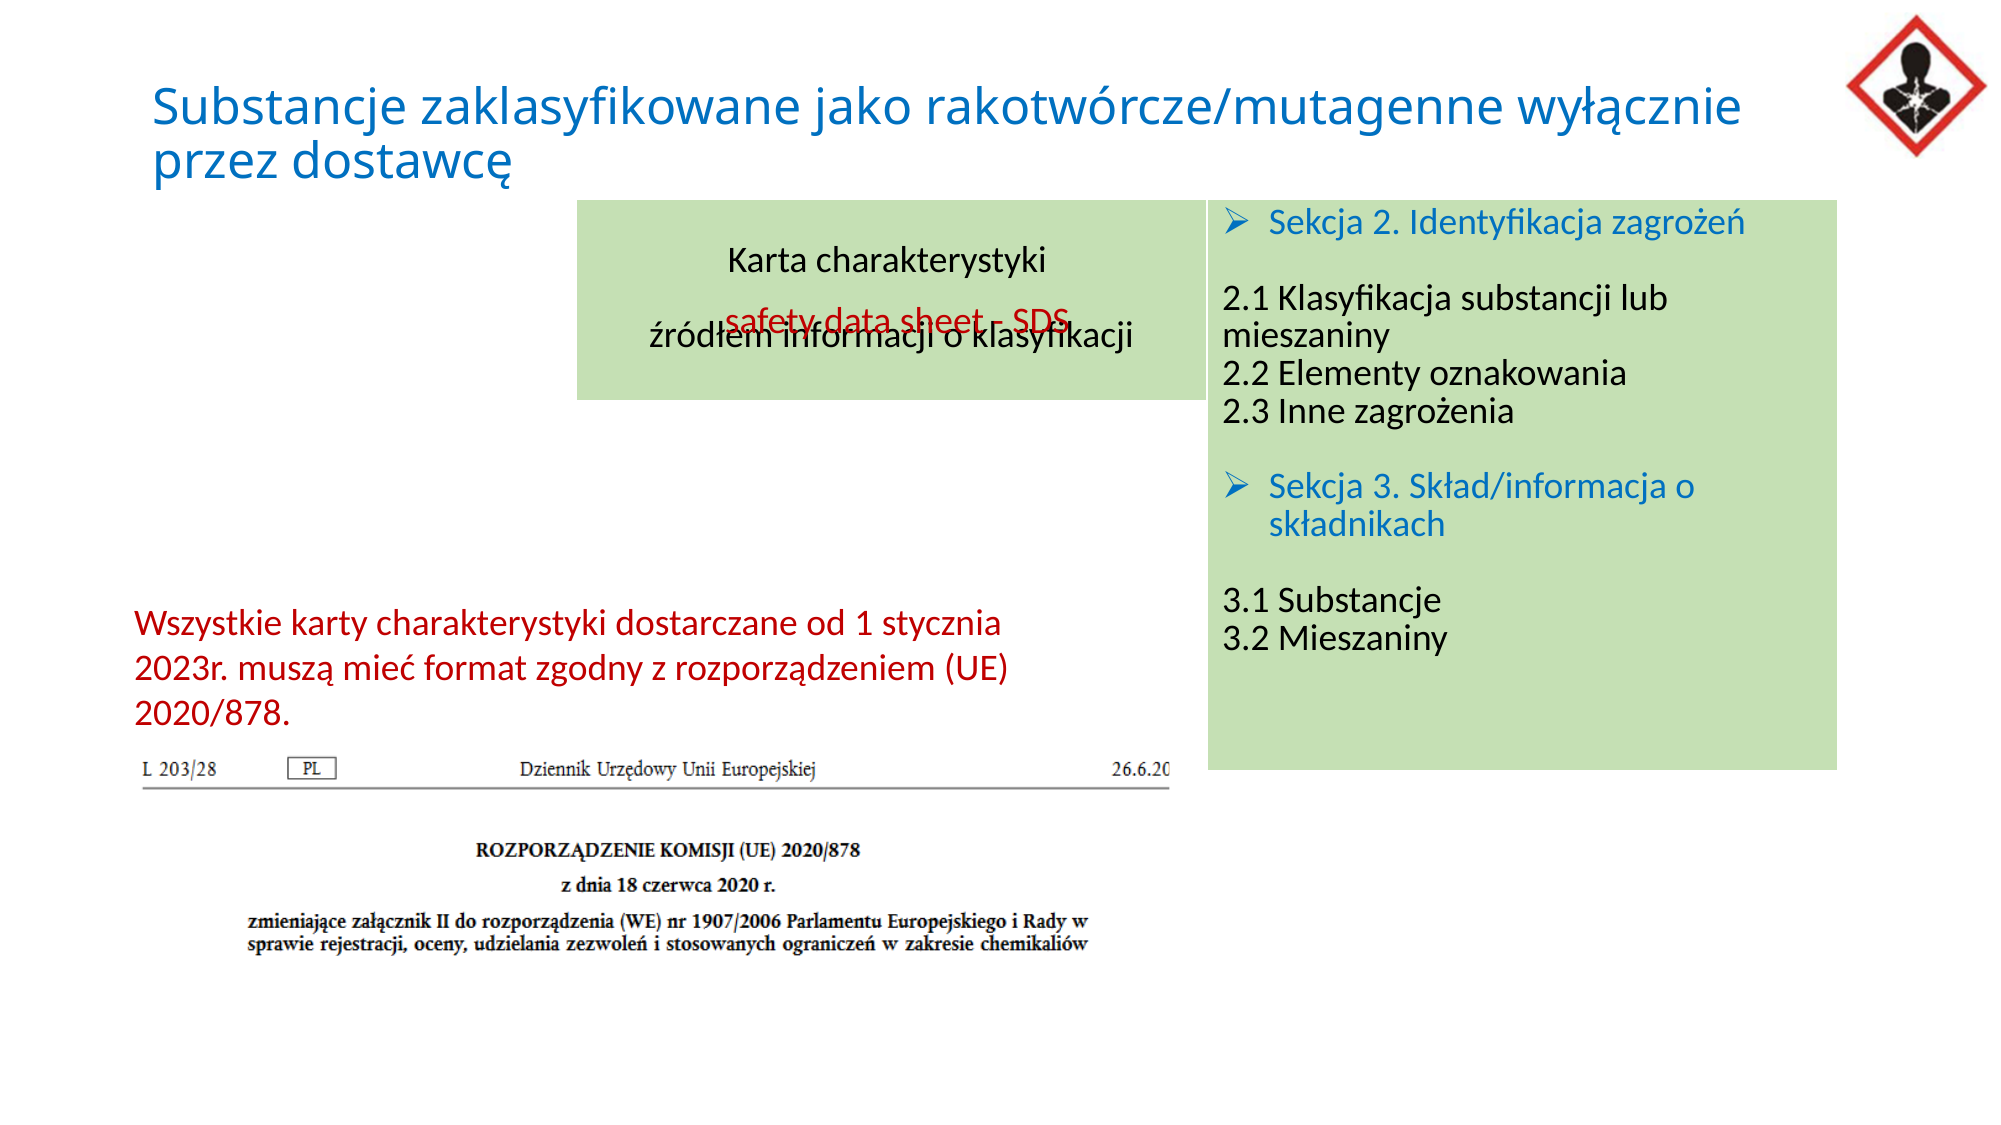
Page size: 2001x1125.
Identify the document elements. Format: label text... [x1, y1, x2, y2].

picture [69, 665, 1170, 956]
text_box Wszystkie karty charakterystyki dostarczane od 1 stycznia 2023r. muszą mieć format zgodny z rozporządzeniem (UE) 2020/878. [119, 590, 1120, 665]
picture [1837, 0, 2000, 171]
table_header Karta charakterystyki źródłem informacji o klasyfikacji [577, 200, 1206, 400]
title Substancje zaklasyfikowane jako rakotwórcze/mutagenne wyłącznie przez dostawcę [137, 59, 1863, 211]
table_header Sekcja 2. Identyfikacja zagrożeń 2.1 Klasyfikacja substancji lub mieszaniny 2.2 Elementy oznakowania 2.3 Inne zagrożenia Sekcja 3. Skład/informacja o składnikach 3.1 Substancje 3.2 Mieszaniny [1208, 200, 1837, 770]
text_box safety data sheet - SDS [709, 288, 1188, 349]
